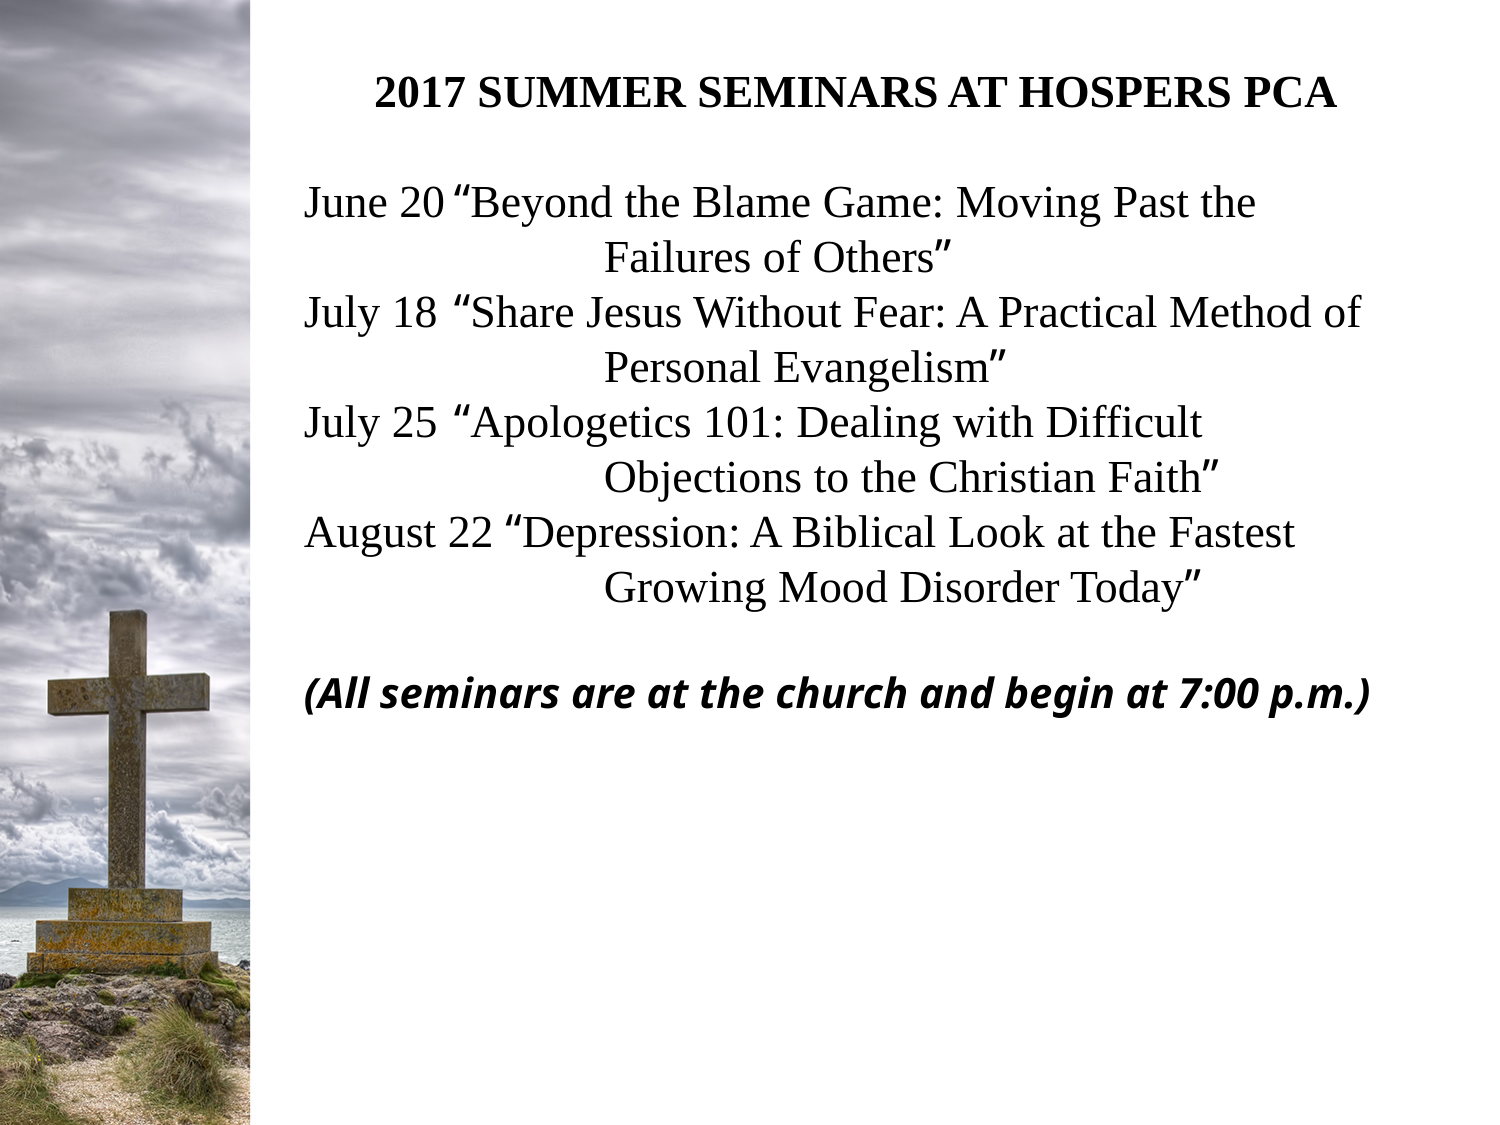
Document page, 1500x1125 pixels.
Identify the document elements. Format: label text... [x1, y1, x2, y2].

picture [0, 0, 1500, 1125]
text_box 2017 SUMMER SEMINARS AT HOSPERS PCA June 20 “Beyond the Blame Game: Moving Past the Failures of Others” July 18 “Share Jesus Without Fear: A Practical Method of Personal Evangelism” July 25 “Apologetics 101: Dealing with Difficult Objections to the Christian Faith” August 22 “Depression: A Biblical Look at the Fastest Growing Mood Disorder Today” (All seminars are at the church and begin at 7:00 p.m.) [289, 54, 1424, 725]
